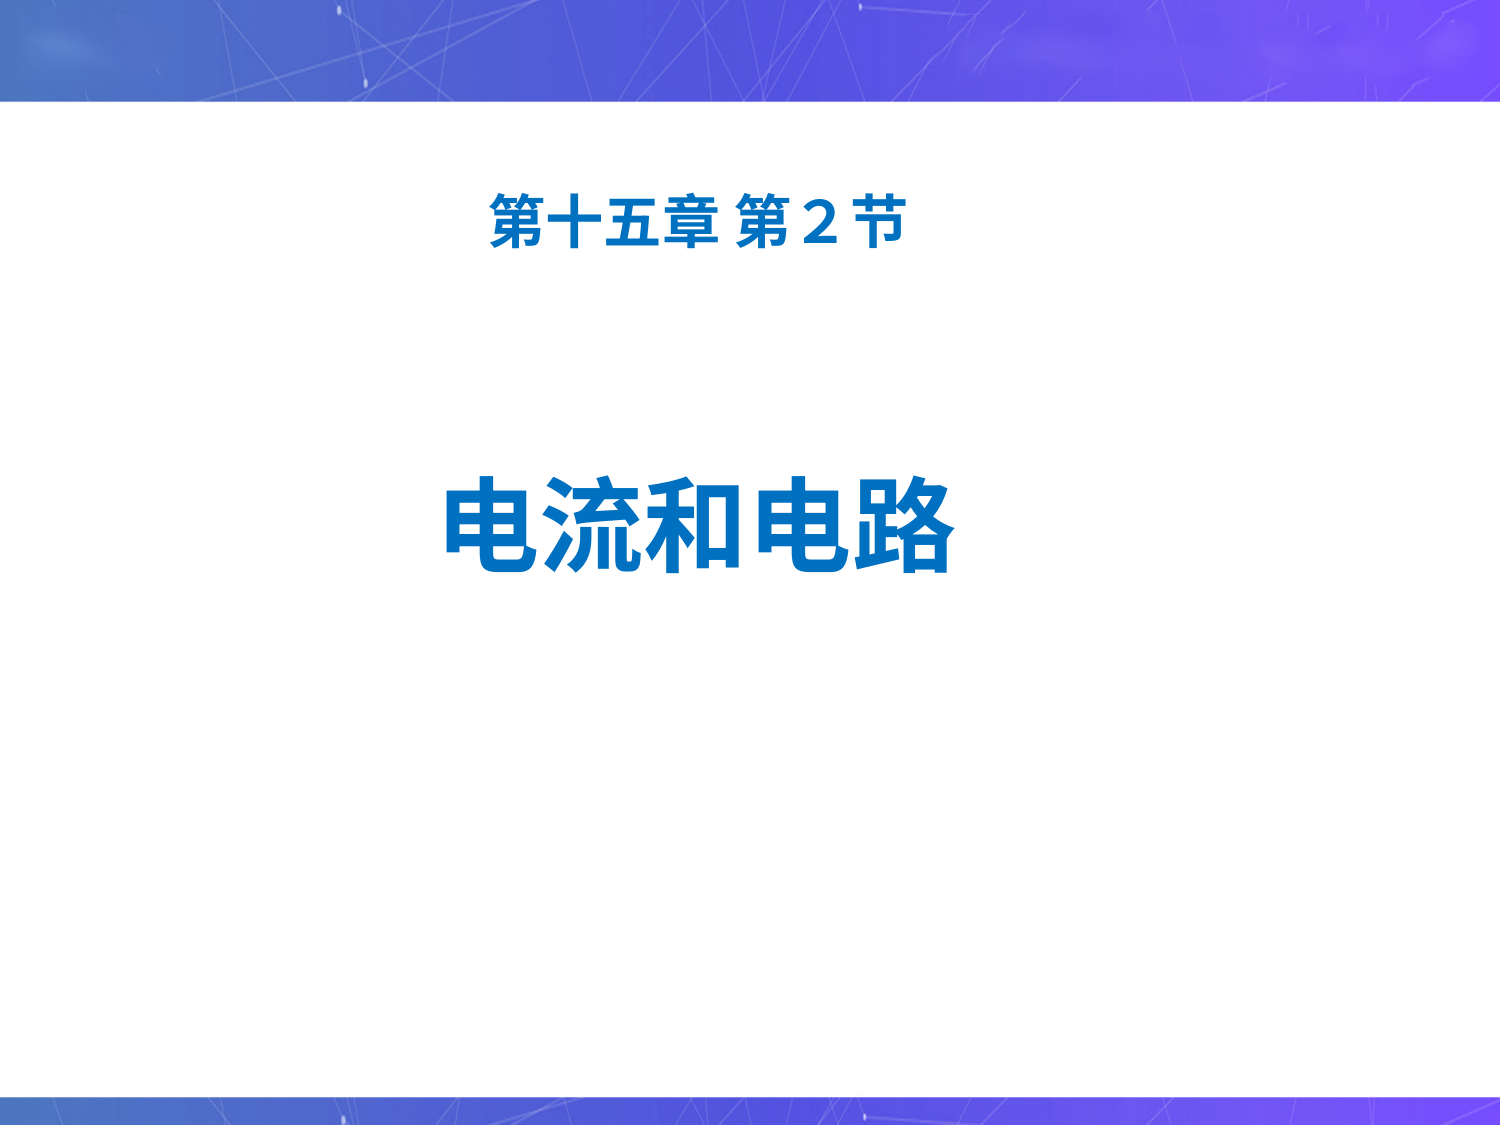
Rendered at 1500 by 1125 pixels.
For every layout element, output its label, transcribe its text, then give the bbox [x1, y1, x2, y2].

text_box 第十五章 第２节 [472, 178, 1005, 263]
text_box 电流和电路 [123, 452, 1293, 593]
picture [0, 0, 1500, 1125]
